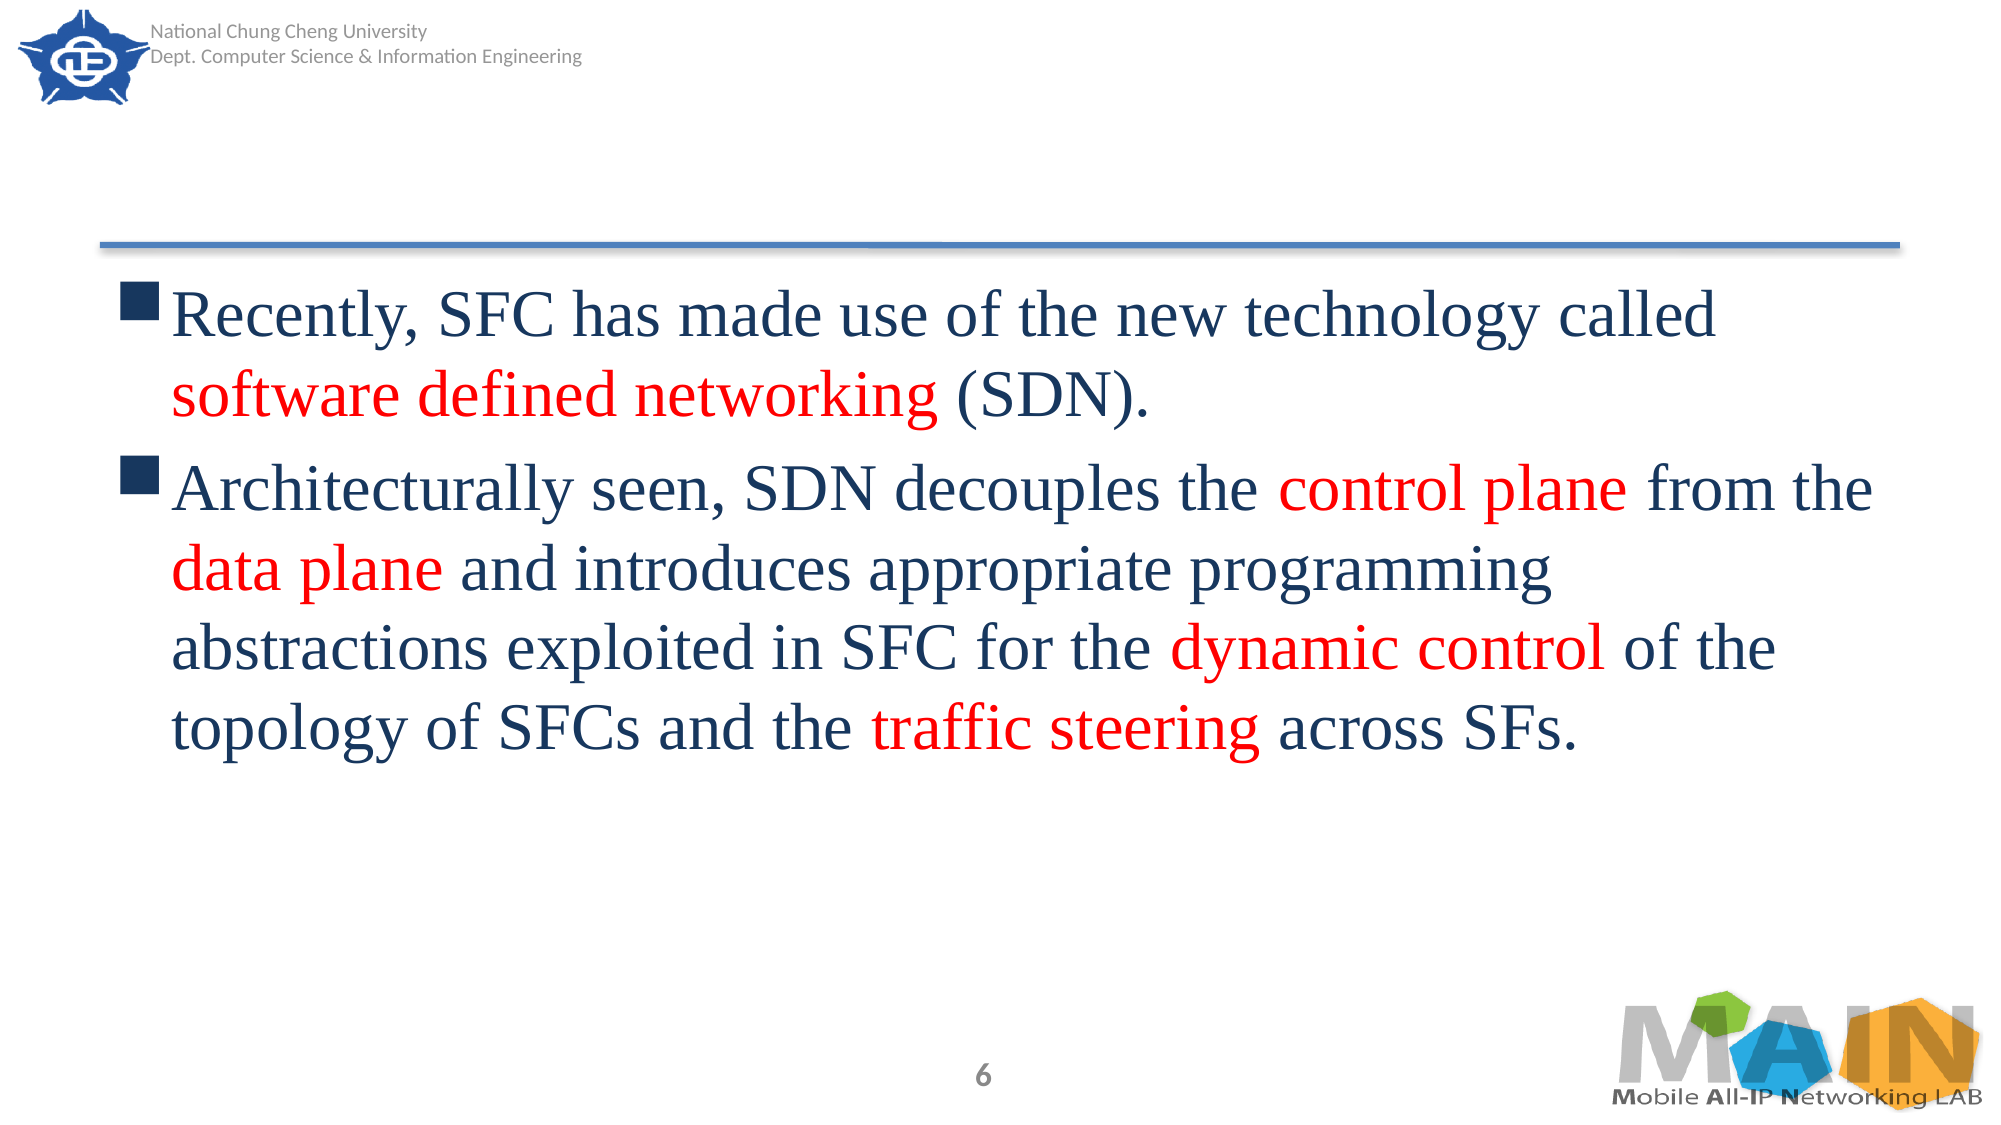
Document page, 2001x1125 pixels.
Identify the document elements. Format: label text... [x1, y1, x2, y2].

picture [0, 0, 168, 113]
slide_number 6 [750, 1042, 1217, 1103]
picture [1400, 987, 1984, 1113]
list Recently, SFC has made use of the new technology called software defined networking (SDN). Architecturally seen, SDN decouples the control plane from the data plane and introduces appropriate programming abstractions exploited in SFC for the dynamic control of the topology of SFCs and the traffic steering across SFs. [99, 262, 1901, 1006]
